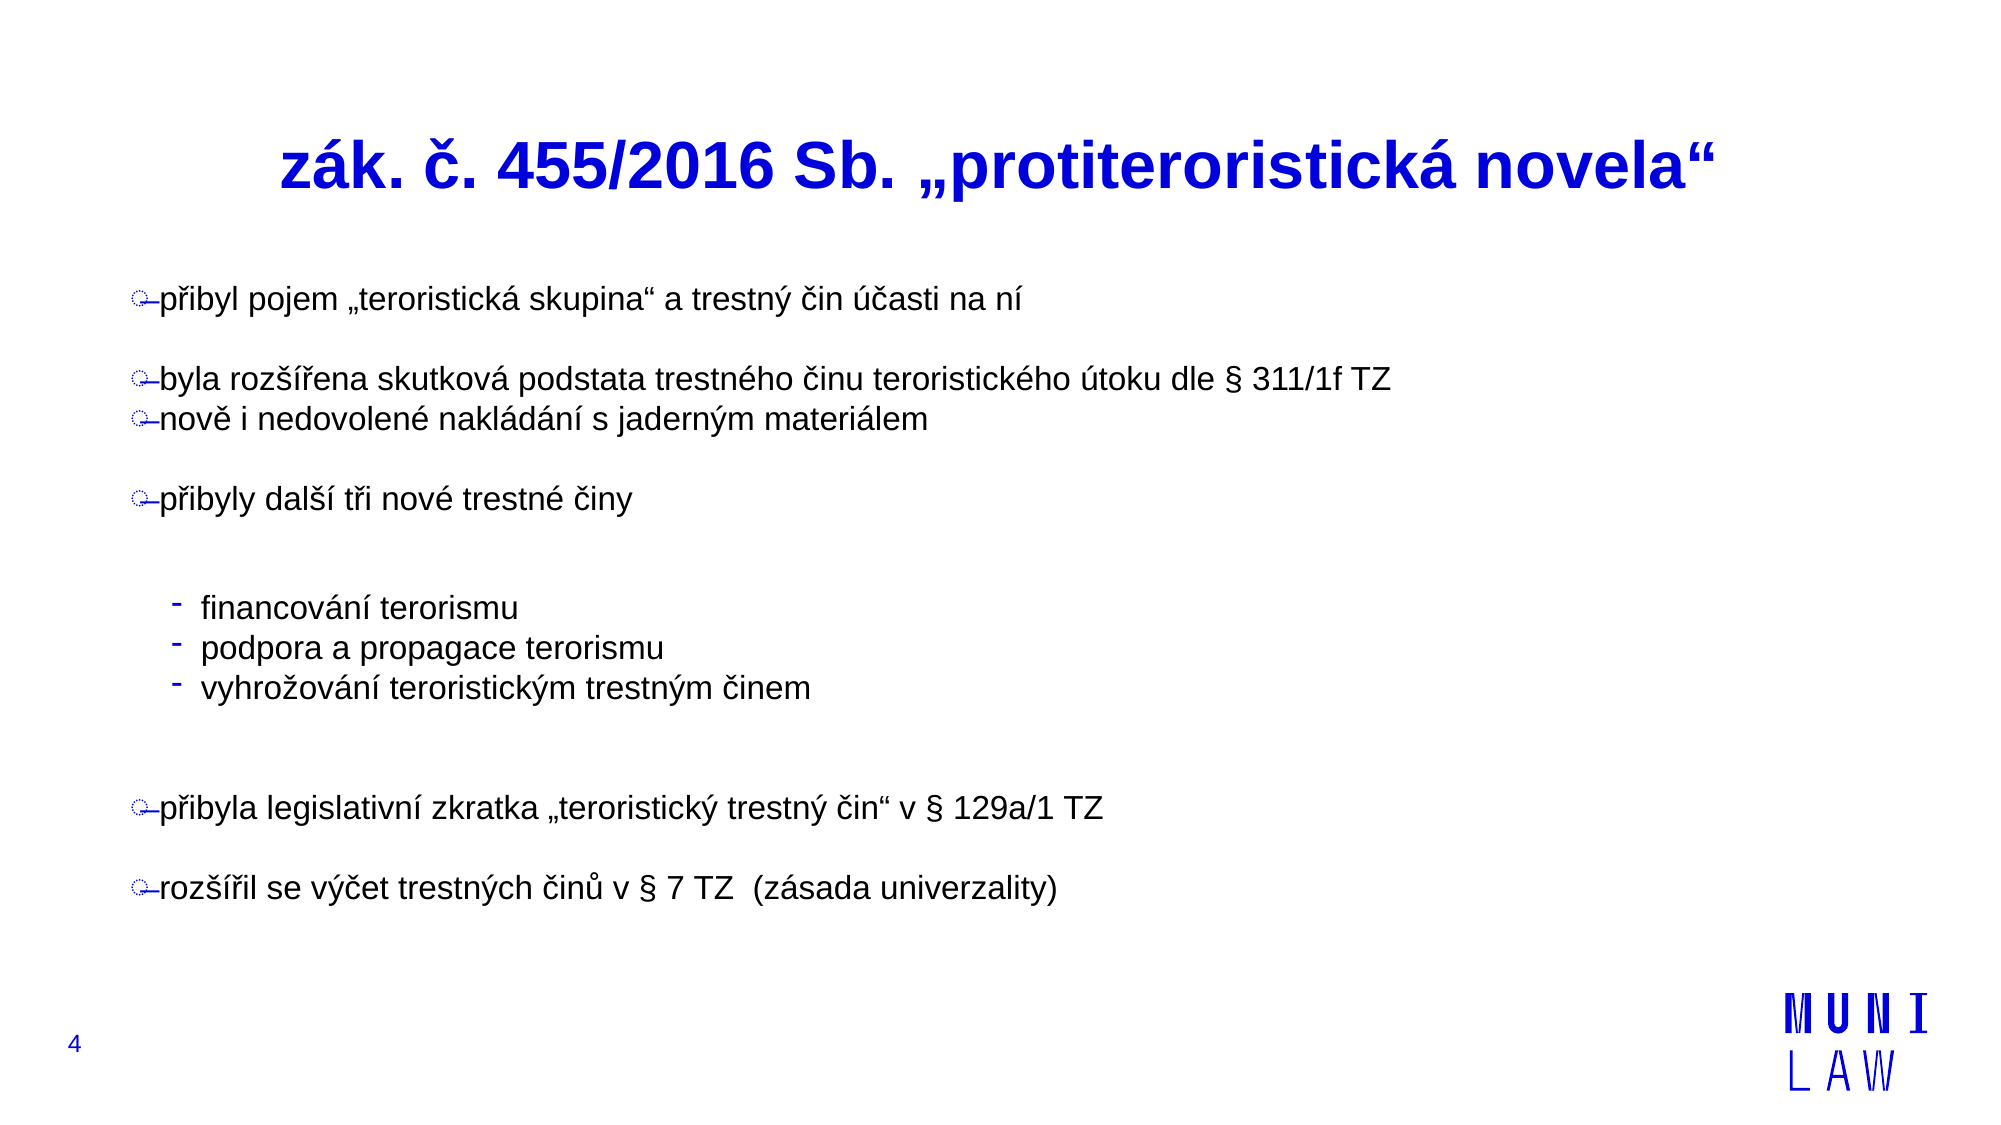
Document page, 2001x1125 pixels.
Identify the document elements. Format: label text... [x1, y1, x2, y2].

slide_number 4 [67, 1021, 110, 1063]
title zák. č. 455/2016 Sb. „protiteroristická novela“ [118, 118, 1883, 193]
list přibyl pojem „teroristická skupina“ a trestný čin účasti na ní byla rozšířena skutková podstata trestného činu teroristického útoku dle § 311/1f TZ nově i nedovolené nakládání s jaderným materiálem přibyly další tři nové trestné činy financování terorismu podpora a propagace terorismu vyhrožování teroristickým trestným činem přibyla legislativní zkratka „teroristický trestný čin“ v § 129a/1 TZ rozšířil se výčet trestných činů v § 7 TZ (zásada univerzality) [118, 277, 1883, 957]
